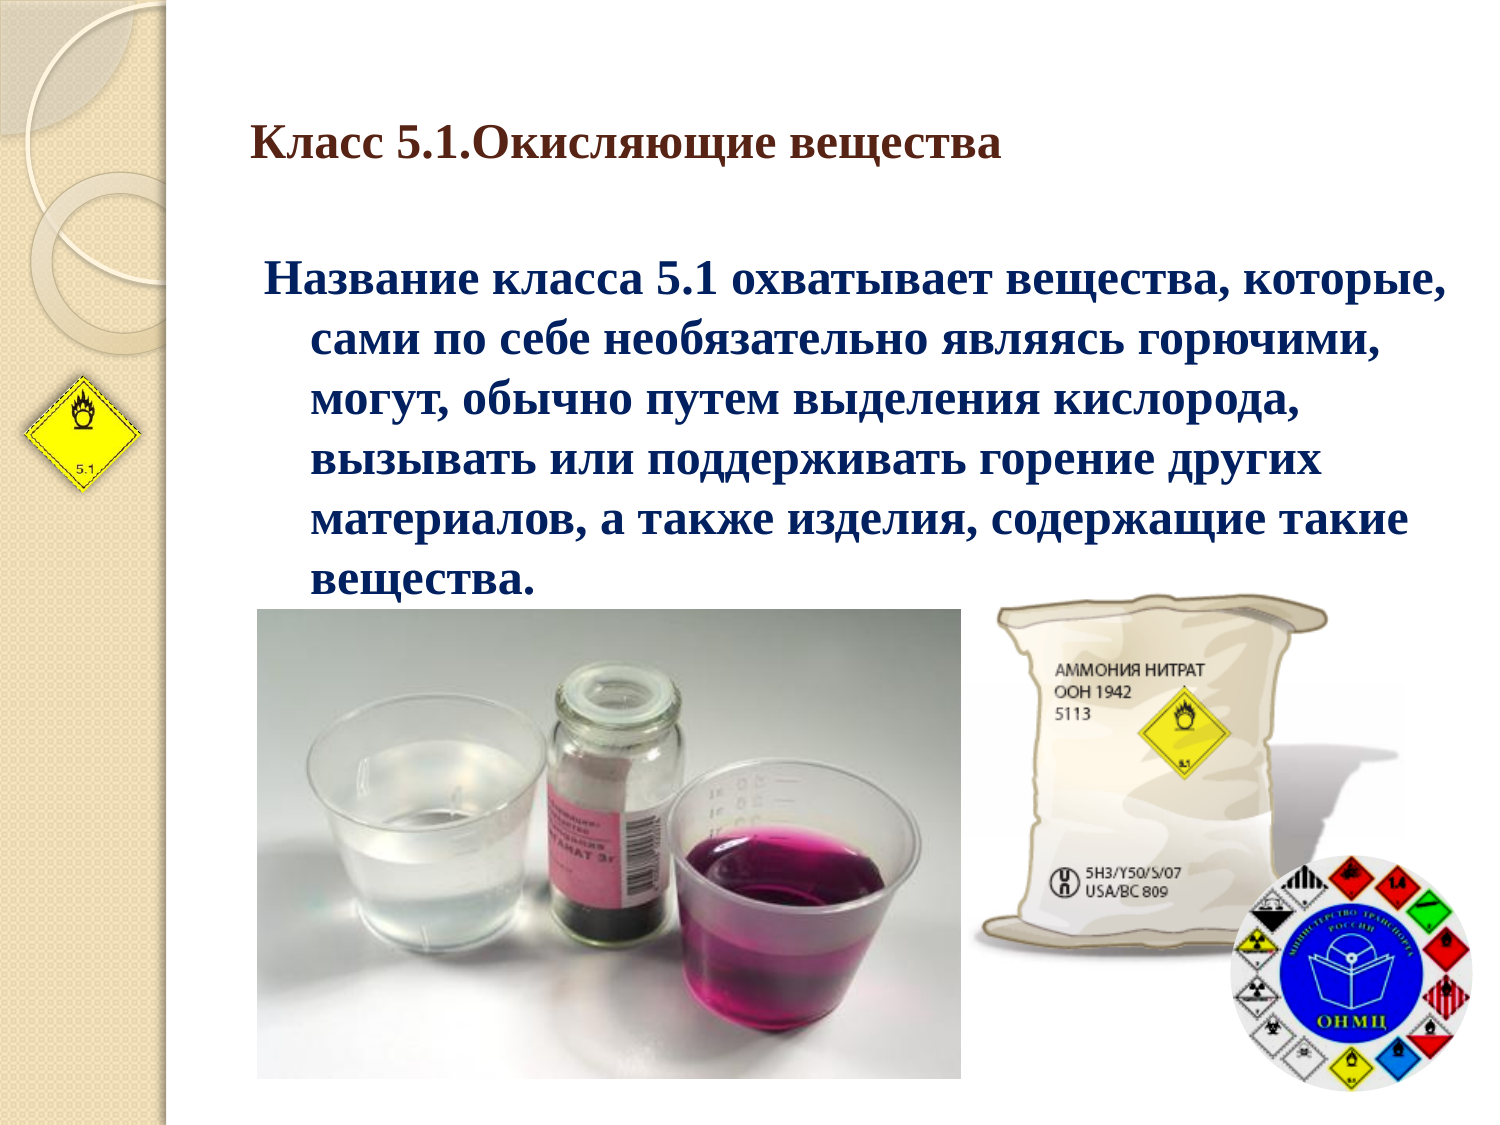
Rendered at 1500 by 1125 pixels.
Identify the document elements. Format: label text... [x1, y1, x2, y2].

title Класс 5.1.Окисляющие вещества [235, 45, 1466, 233]
picture [257, 562, 1473, 1092]
list Название класса 5.1 охватывает вещества, которые, сами по себе необязательно являясь горючими, могут, обычно путем выделения кислорода, вызывать или поддерживать горение других материалов, а также изделия, содержащие такие вещества. [235, 237, 1466, 1026]
picture [23, 374, 142, 494]
